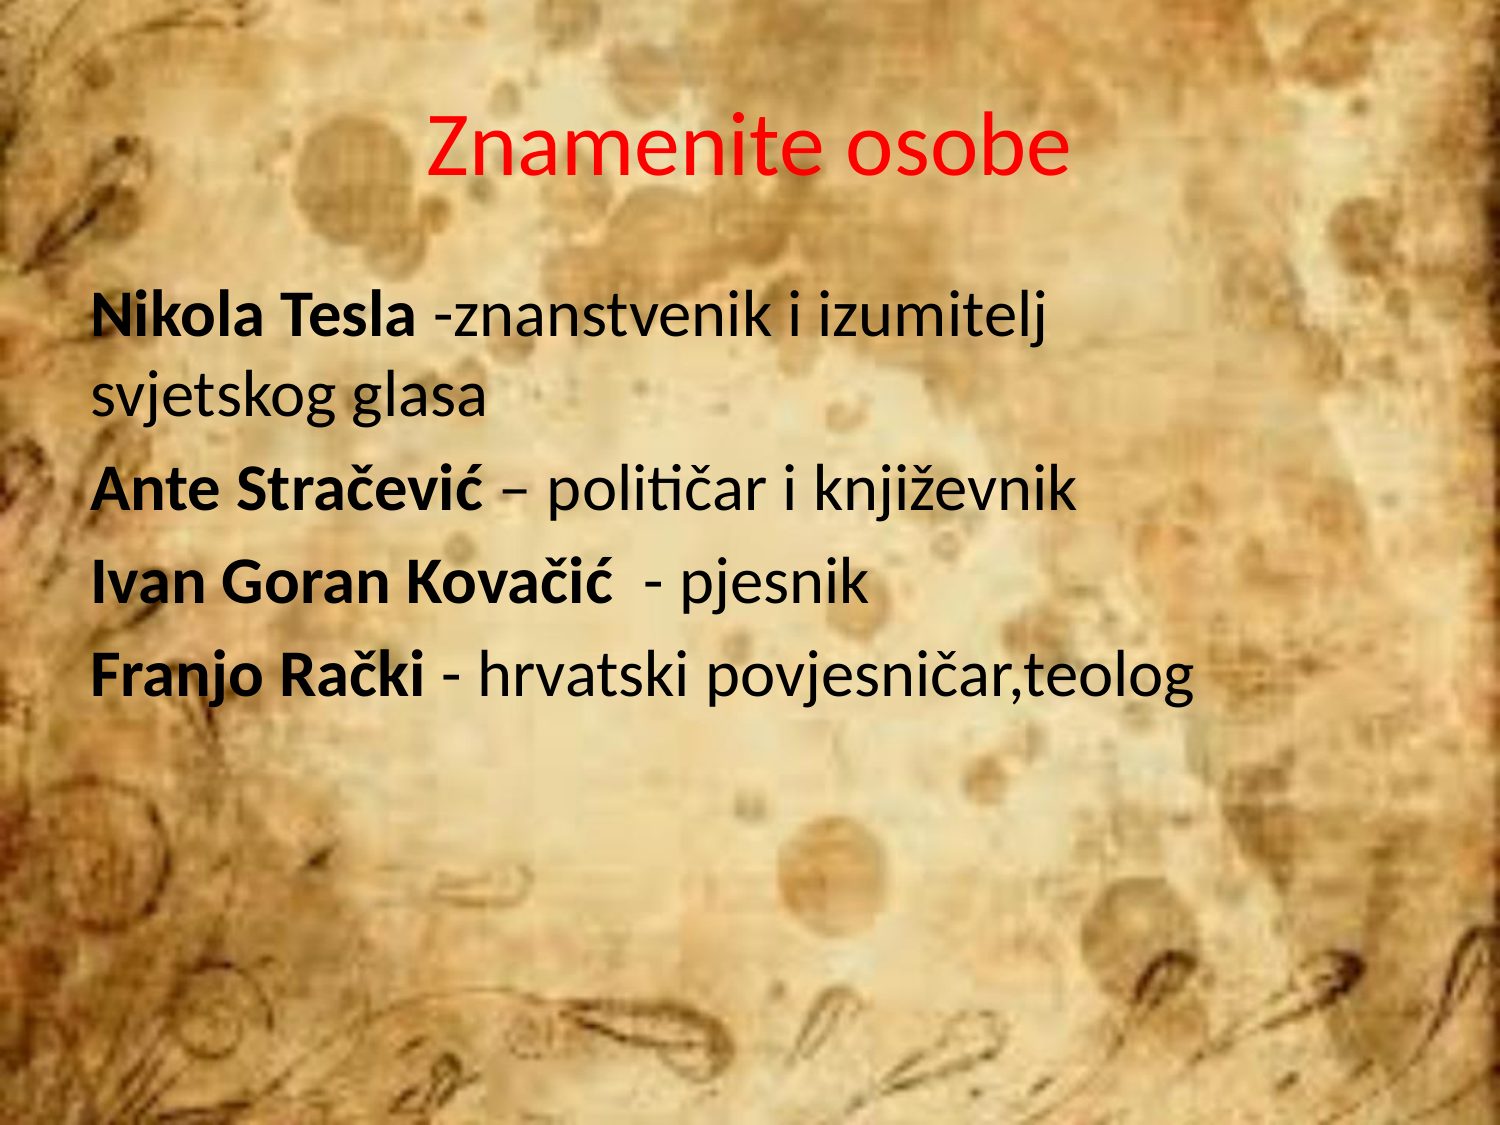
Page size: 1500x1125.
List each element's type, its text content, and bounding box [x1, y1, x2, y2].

list Nikola Tesla -znanstvenik i izumitelj svjetskog glasa Ante Stračević – političar i književnik Ivan Goran Kovačić - pjesnik Franjo Rački - hrvatski povjesničar,teolog [75, 262, 1258, 1006]
picture [0, 0, 1500, 1125]
title Znamenite osobe [75, 45, 1425, 233]
